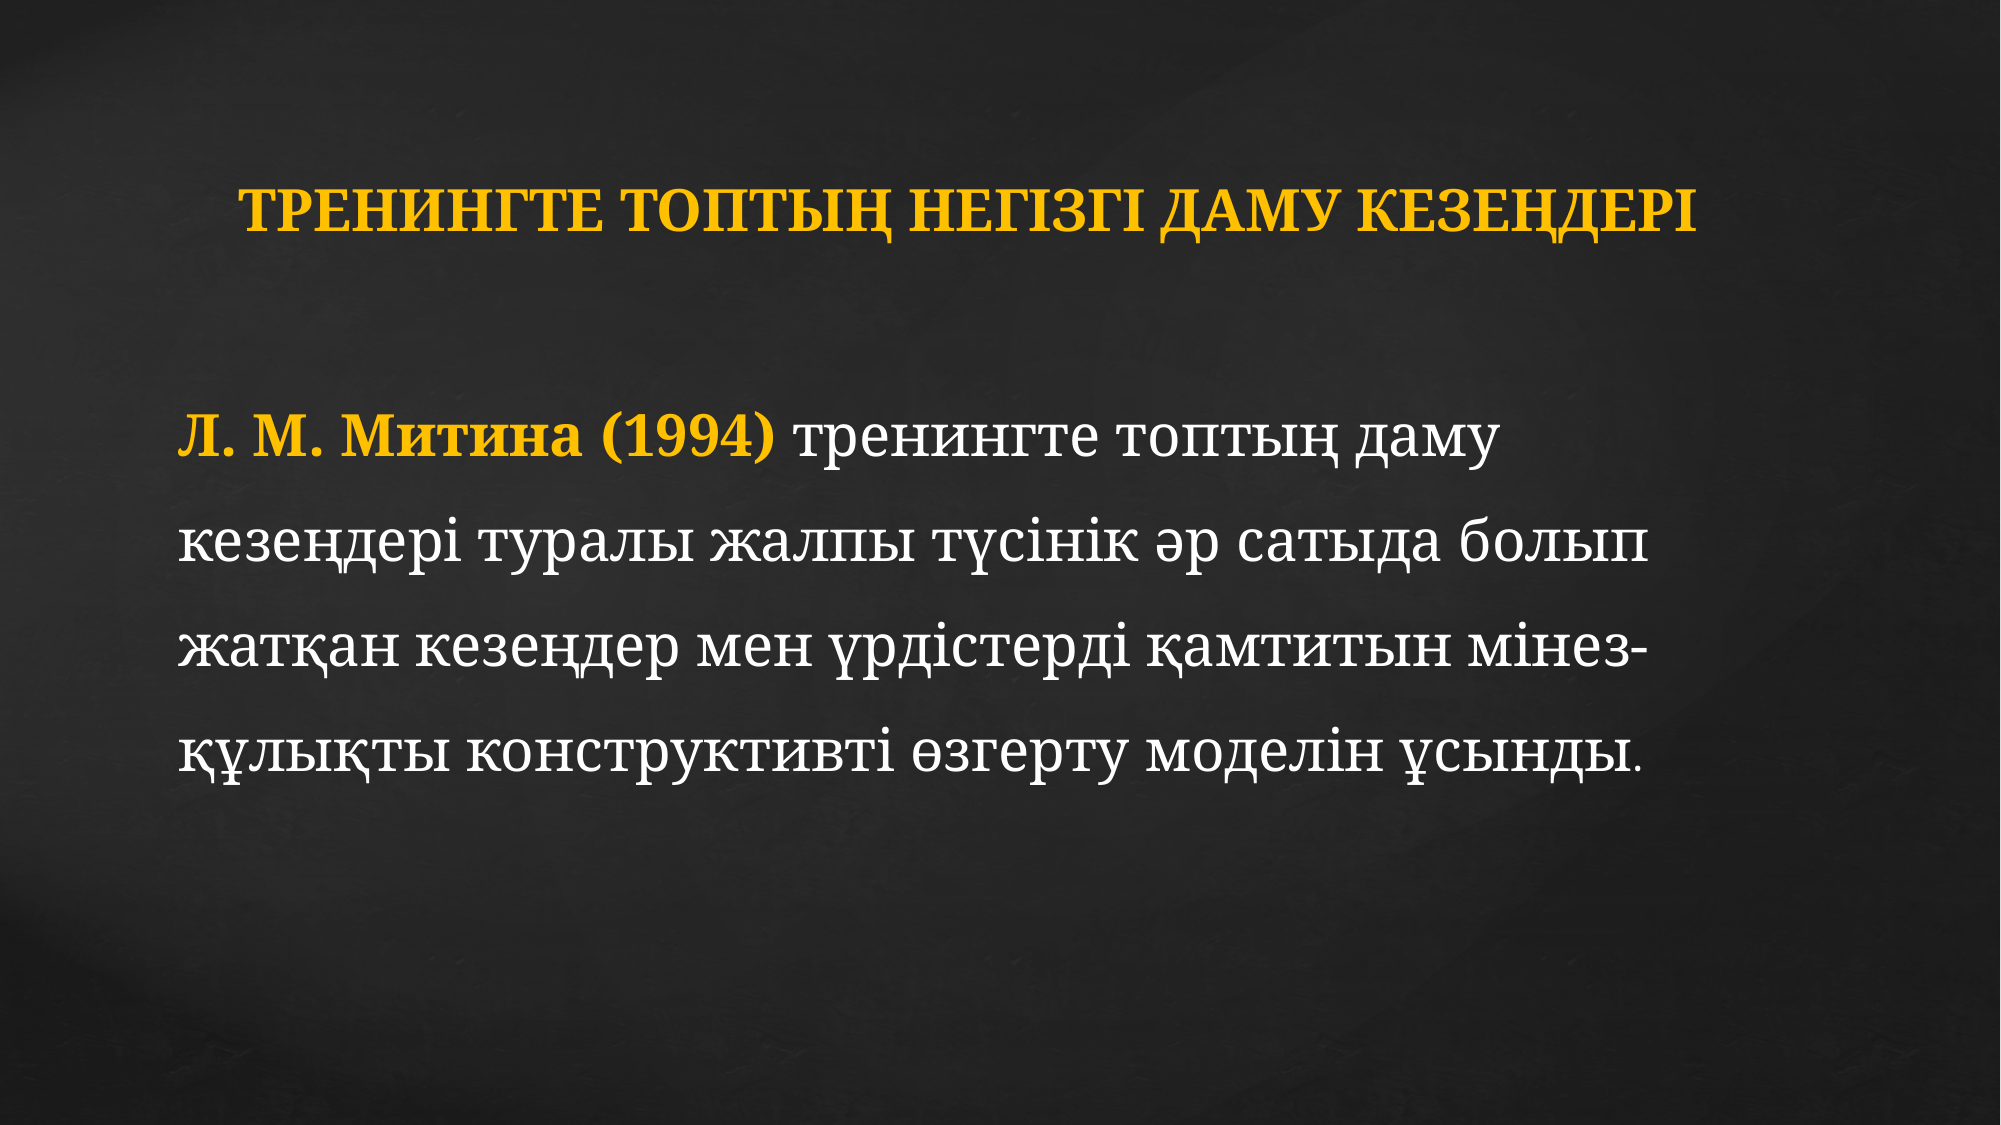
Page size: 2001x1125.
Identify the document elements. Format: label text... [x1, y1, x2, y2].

text_box ТРЕНИНГТЕ ТОПТЫҢ НЕГІЗГІ ДАМУ КЕЗЕҢДЕРІ Л. М. Митина (1994) тренингте топтың даму кезеңдері туралы жалпы түсінік әр сатыда болып жатқан кезеңдер мен үрдістерді қамтитын мінез-құлықты конструктивті өзгерту моделін ұсынды. [163, 165, 1789, 790]
